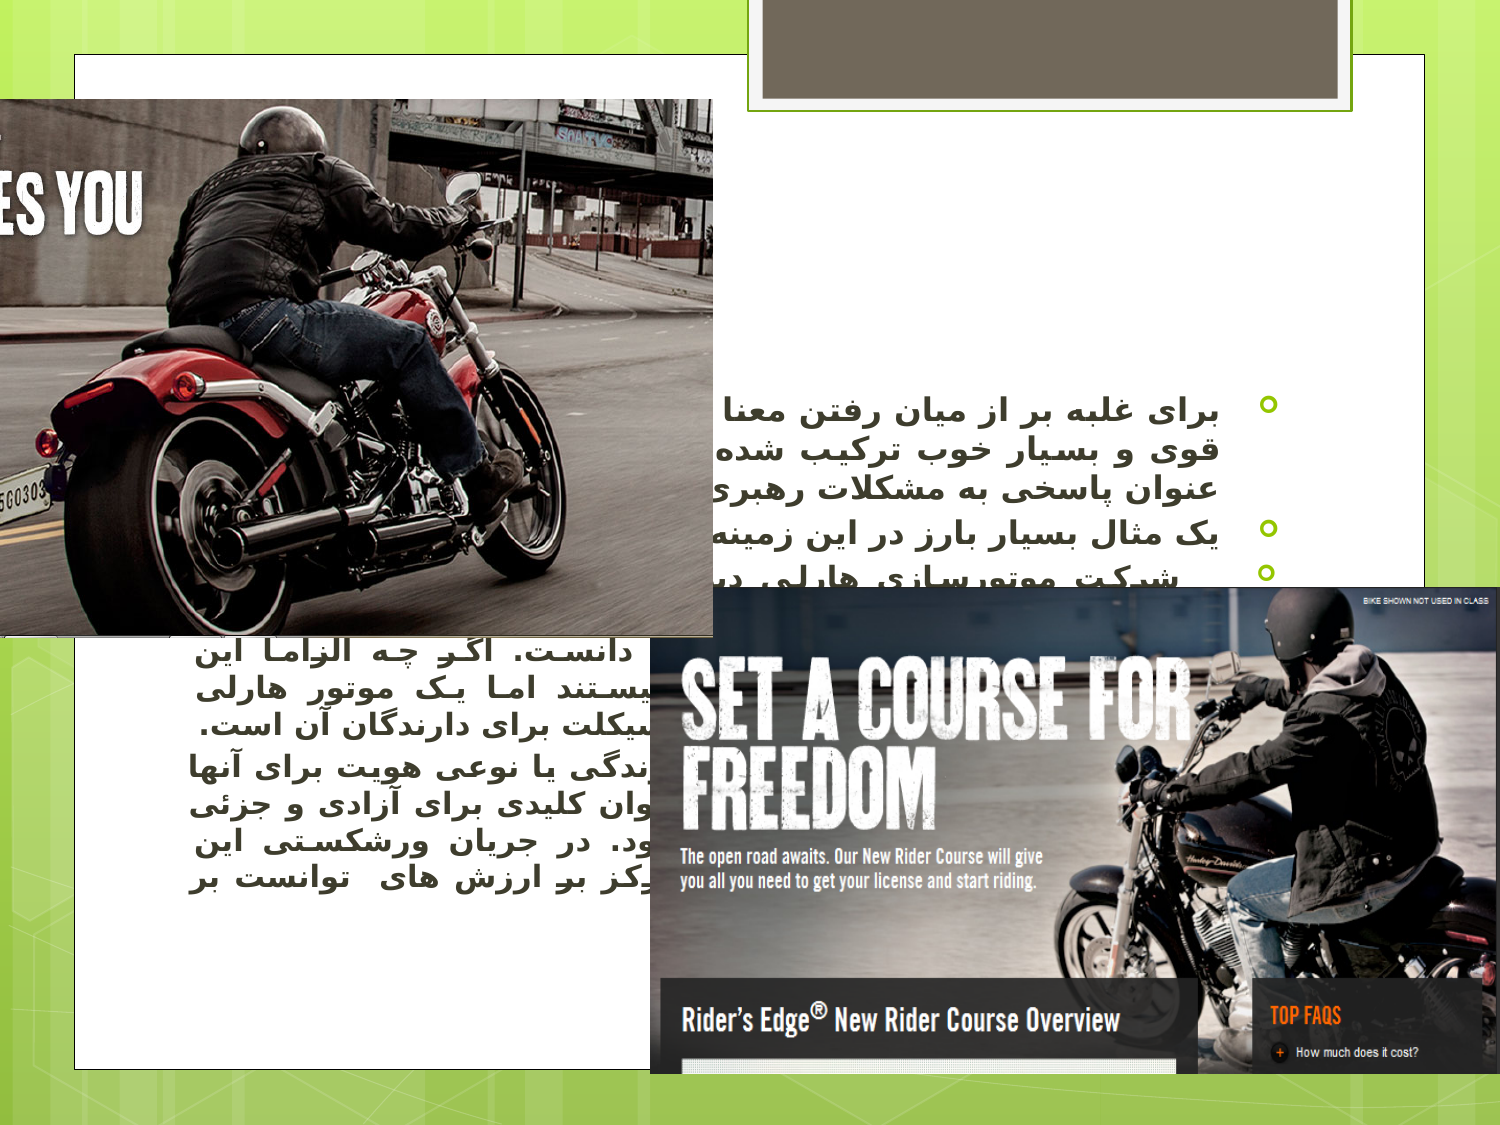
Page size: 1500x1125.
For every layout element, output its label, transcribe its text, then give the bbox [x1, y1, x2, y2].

list برای غلبه بر از میان رفتن معنا در جامعه جدید، کونده ارزش های قوی و بسیار خوب ترکیب شده و مدیریت مبتنی بر ارزش را به عنوان پاسخی به مشکلات رهبری در شرکت ها عرضه میدارد. یک مثال بسیار بارز در این زمینه: شرکت موتورسازی هارلی دیویدسون آمریکا، میتوان آن را به عنوان یک شرکت با برندی قوی که لزوم بارورساختن ارزش های غیرمادی شرکت را فهمیده است دانست. اگر چه الزاما این موتورسیکلت ها بهتر از بقیه نیستند اما یک موتور هارلی دیویدسون چیزی بیش از یک موتورسیکلت برای دارندگان آن است. این موتورسیکلت ها یک شناسای زندگی یا نوعی هویت برای آنها محسوب میشود و داشتن آن به عنوان کلیدی برای آزادی و جزئی از رویای آمریکایی محسوب میشود. در جریان ورشکستی این شرکت، شرکت با اتخاذ راهبرد تمرکز بر ارزش های توانست بر این مشکل فائق آید. [717, 381, 1283, 585]
list برای غلبه بر از میان رفتن معنا در جامعه جدید، کونده ارزش های قوی و بسیار خوب ترکیب شده و مدیریت مبتنی بر ارزش را به عنوان پاسخی به مشکلات رهبری در شرکت ها عرضه میدارد. یک مثال بسیار بارز در این زمینه: شرکت موتورسازی هارلی دیویدسون آمریکا، میتوان آن را به عنوان یک شرکت با برندی قوی که لزوم بارورساختن ارزش های غیرمادی شرکت را فهمیده است دانست. اگر چه الزاما این موتورسیکلت ها بهتر از بقیه نیستند اما یک موتور هارلی دیویدسون چیزی بیش از یک موتورسیکلت برای دارندگان آن است. این موتورسیکلت ها یک شناسای زندگی یا نوعی هویت برای آنها محسوب میشود و داشتن آن به عنوان کلیدی برای آزادی و جزئی از رویای آمریکایی محسوب میشود. در جریان ورشکستی این شرکت، شرکت با اتخاذ راهبرد تمرکز بر ارزش های توانست بر این مشکل فائق آید. [171, 648, 643, 957]
picture [0, 99, 1500, 1074]
